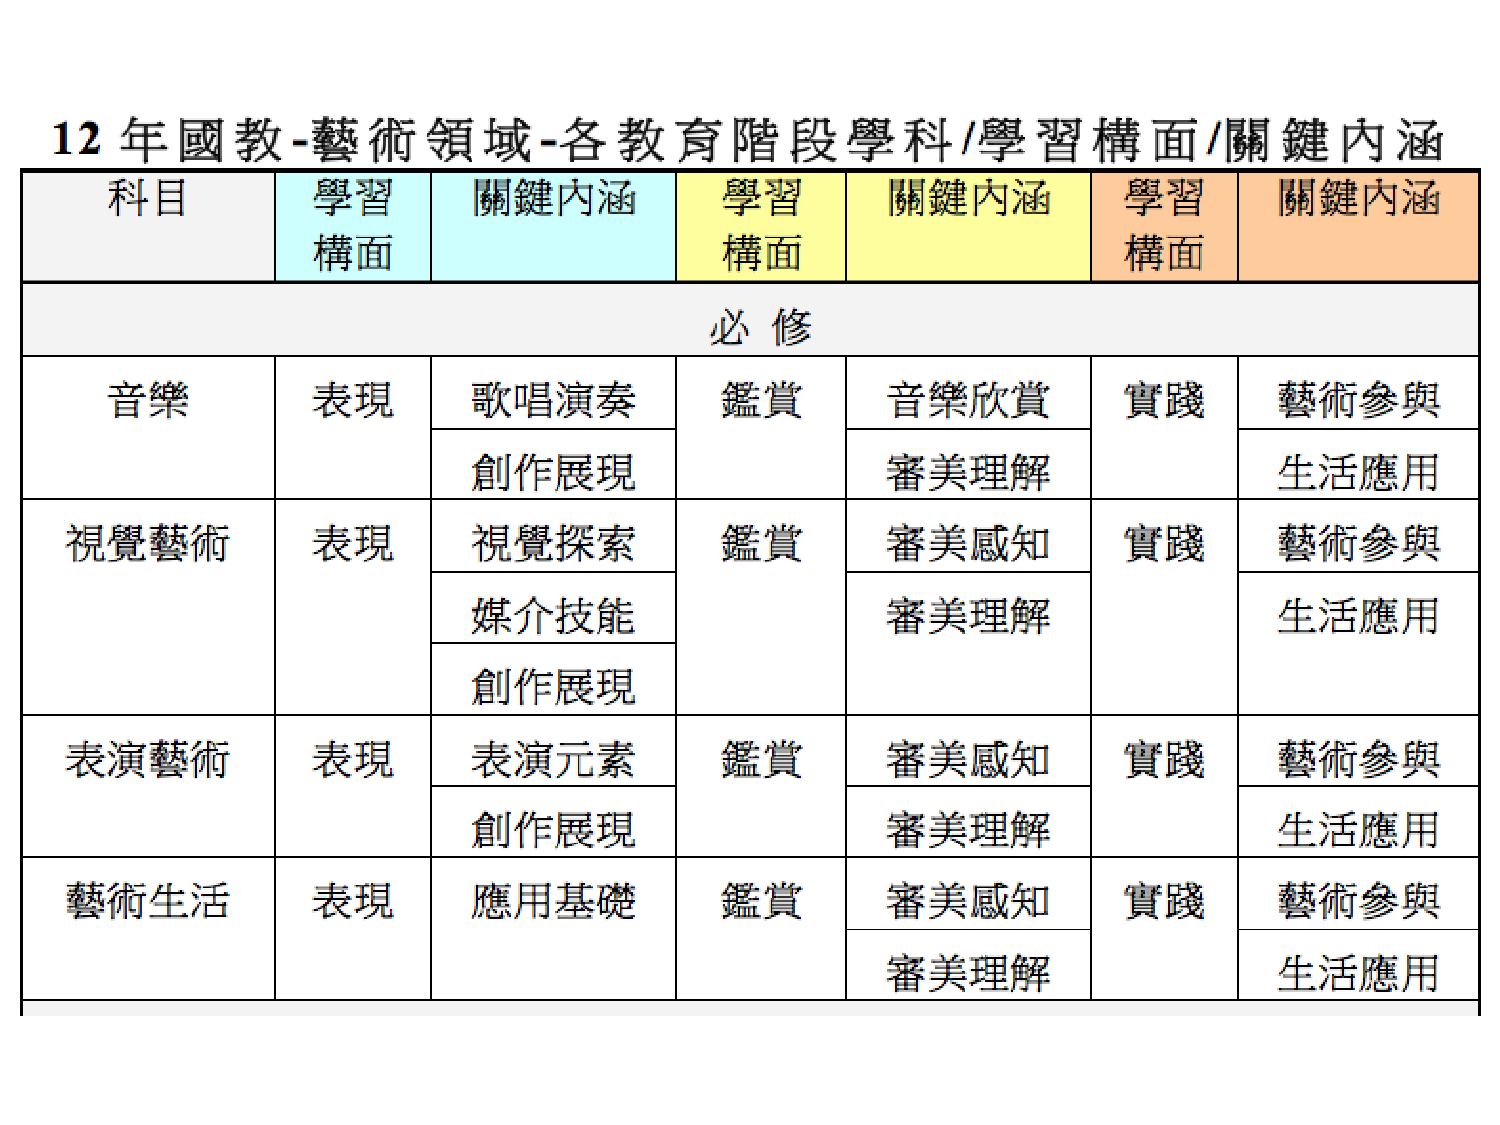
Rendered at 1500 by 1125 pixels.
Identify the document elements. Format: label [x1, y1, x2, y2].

picture [0, 107, 1500, 1017]
